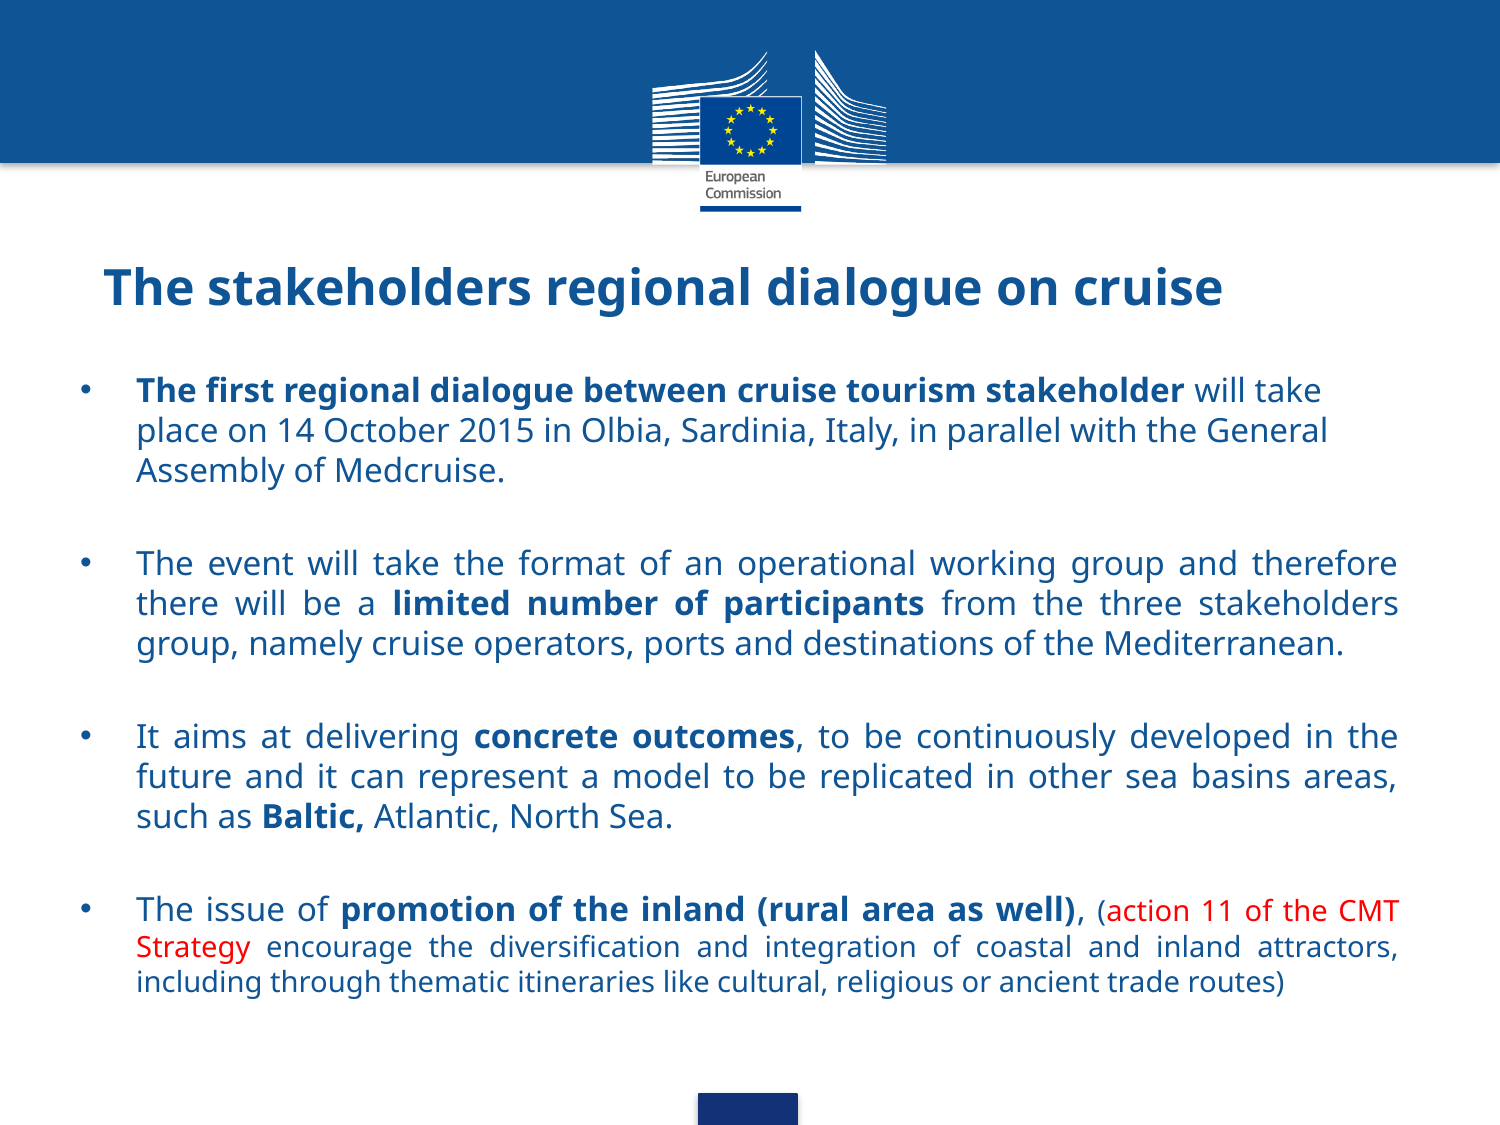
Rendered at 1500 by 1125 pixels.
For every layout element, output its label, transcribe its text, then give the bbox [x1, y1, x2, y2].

title The stakeholders regional dialogue on cruise [88, 208, 1439, 362]
list The first regional dialogue between cruise tourism stakeholder will take place on 14 October 2015 in Olbia, Sardinia, Italy, in parallel with the General Assembly of Medcruise. The event will take the format of an operational working group and therefore there will be a limited number of participants from the three stakeholders group, namely cruise operators, ports and destinations of the Mediterranean. It aims at delivering concrete outcomes, to be continuously developed in the future and it can represent a model to be replicated in other sea basins areas, such as Baltic, Atlantic, North Sea. The issue of promotion of the inland (rural area as well), (action 11 of the CMT Strategy encourage the diversification and integration of coastal and inland attractors, including through thematic itineraries like cultural, religious or ancient trade routes) [64, 361, 1415, 958]
